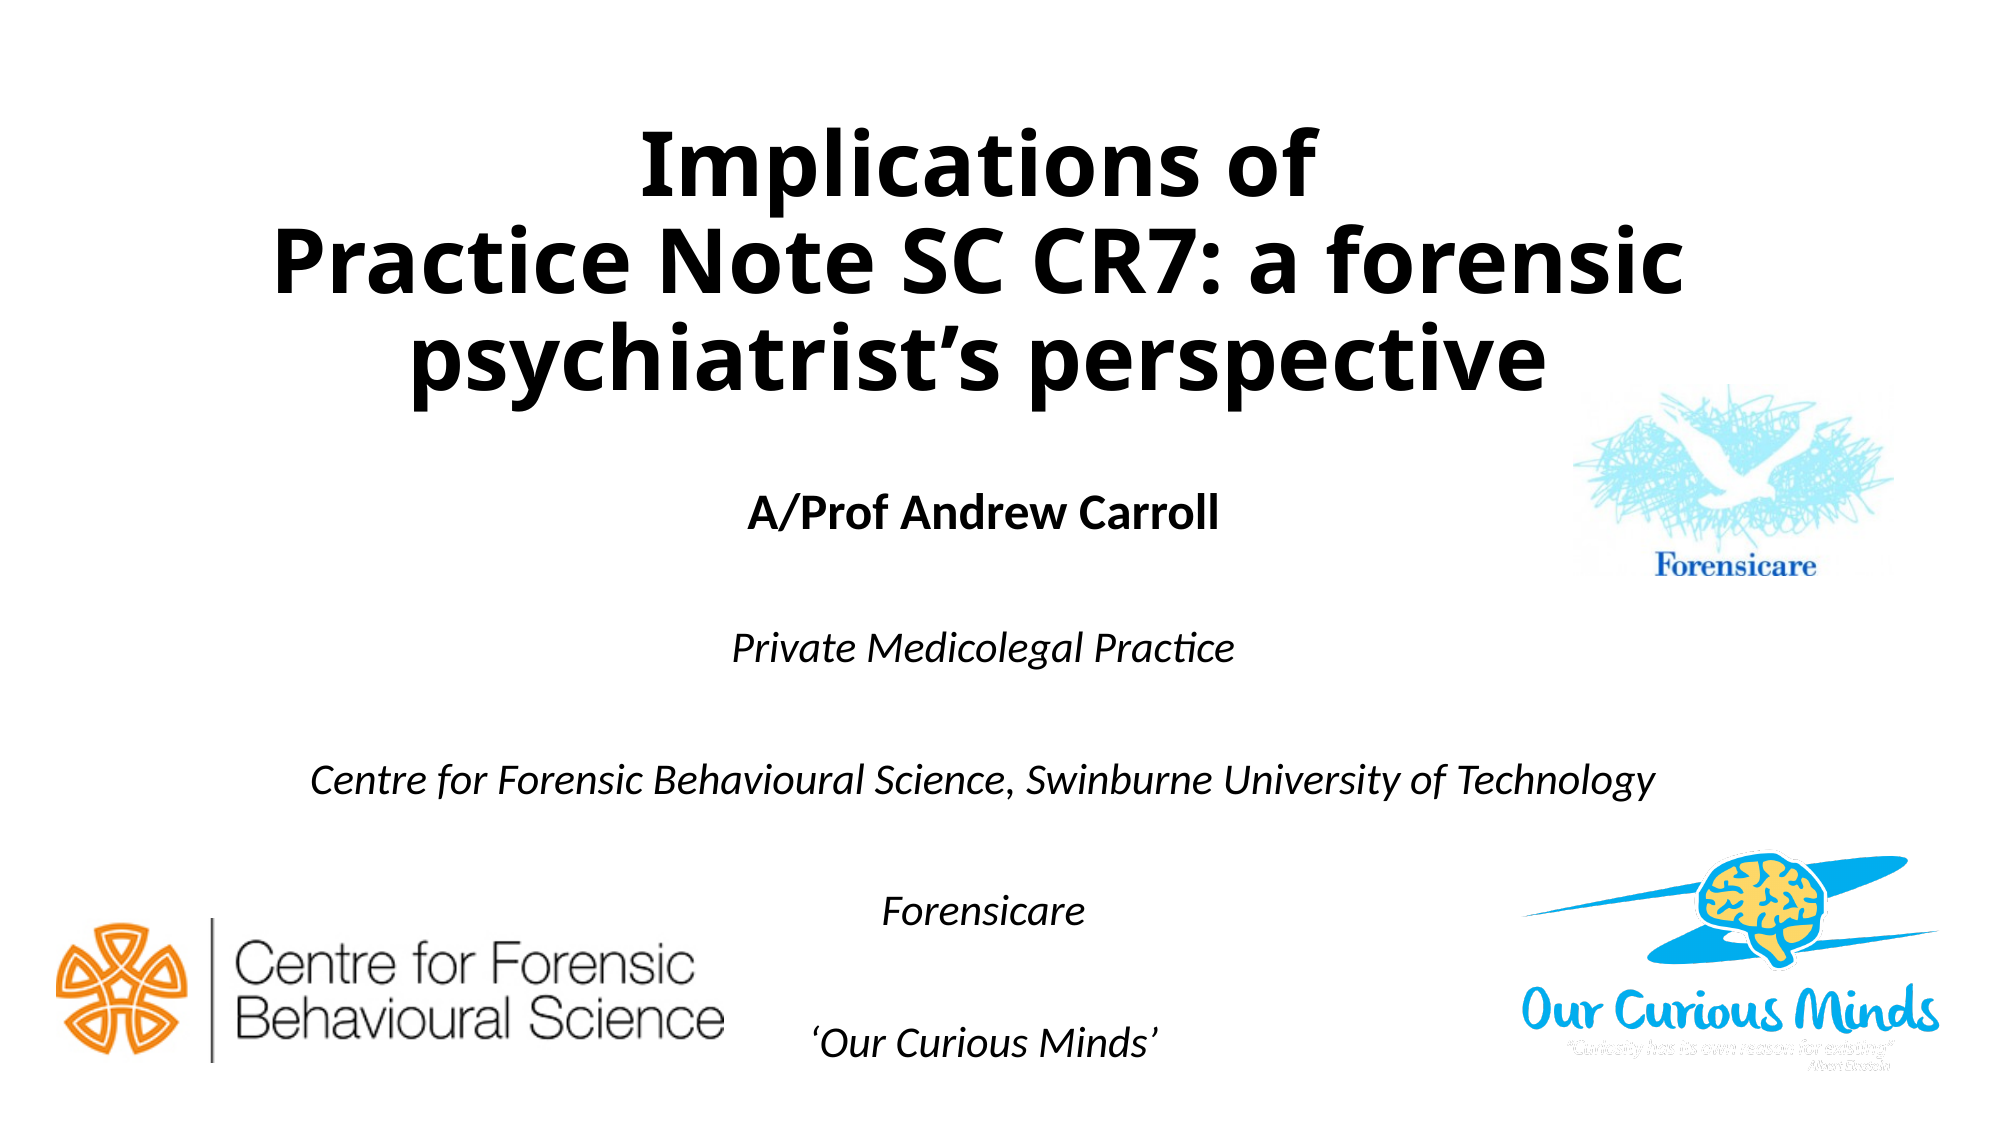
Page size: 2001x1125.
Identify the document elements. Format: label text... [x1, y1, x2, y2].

picture [1573, 384, 1894, 576]
title Implications of Practice Note SC CR7: a forensic psychiatrist’s perspective [228, 25, 1729, 418]
subtitle A/Prof Andrew Carroll Private Medicolegal Practice Centre for Forensic Behavioural Science, Swinburne University of Technology Forensicare ‘Our Curious Minds’ [161, 477, 1806, 1076]
picture [56, 918, 724, 1063]
picture [1514, 749, 1943, 1125]
